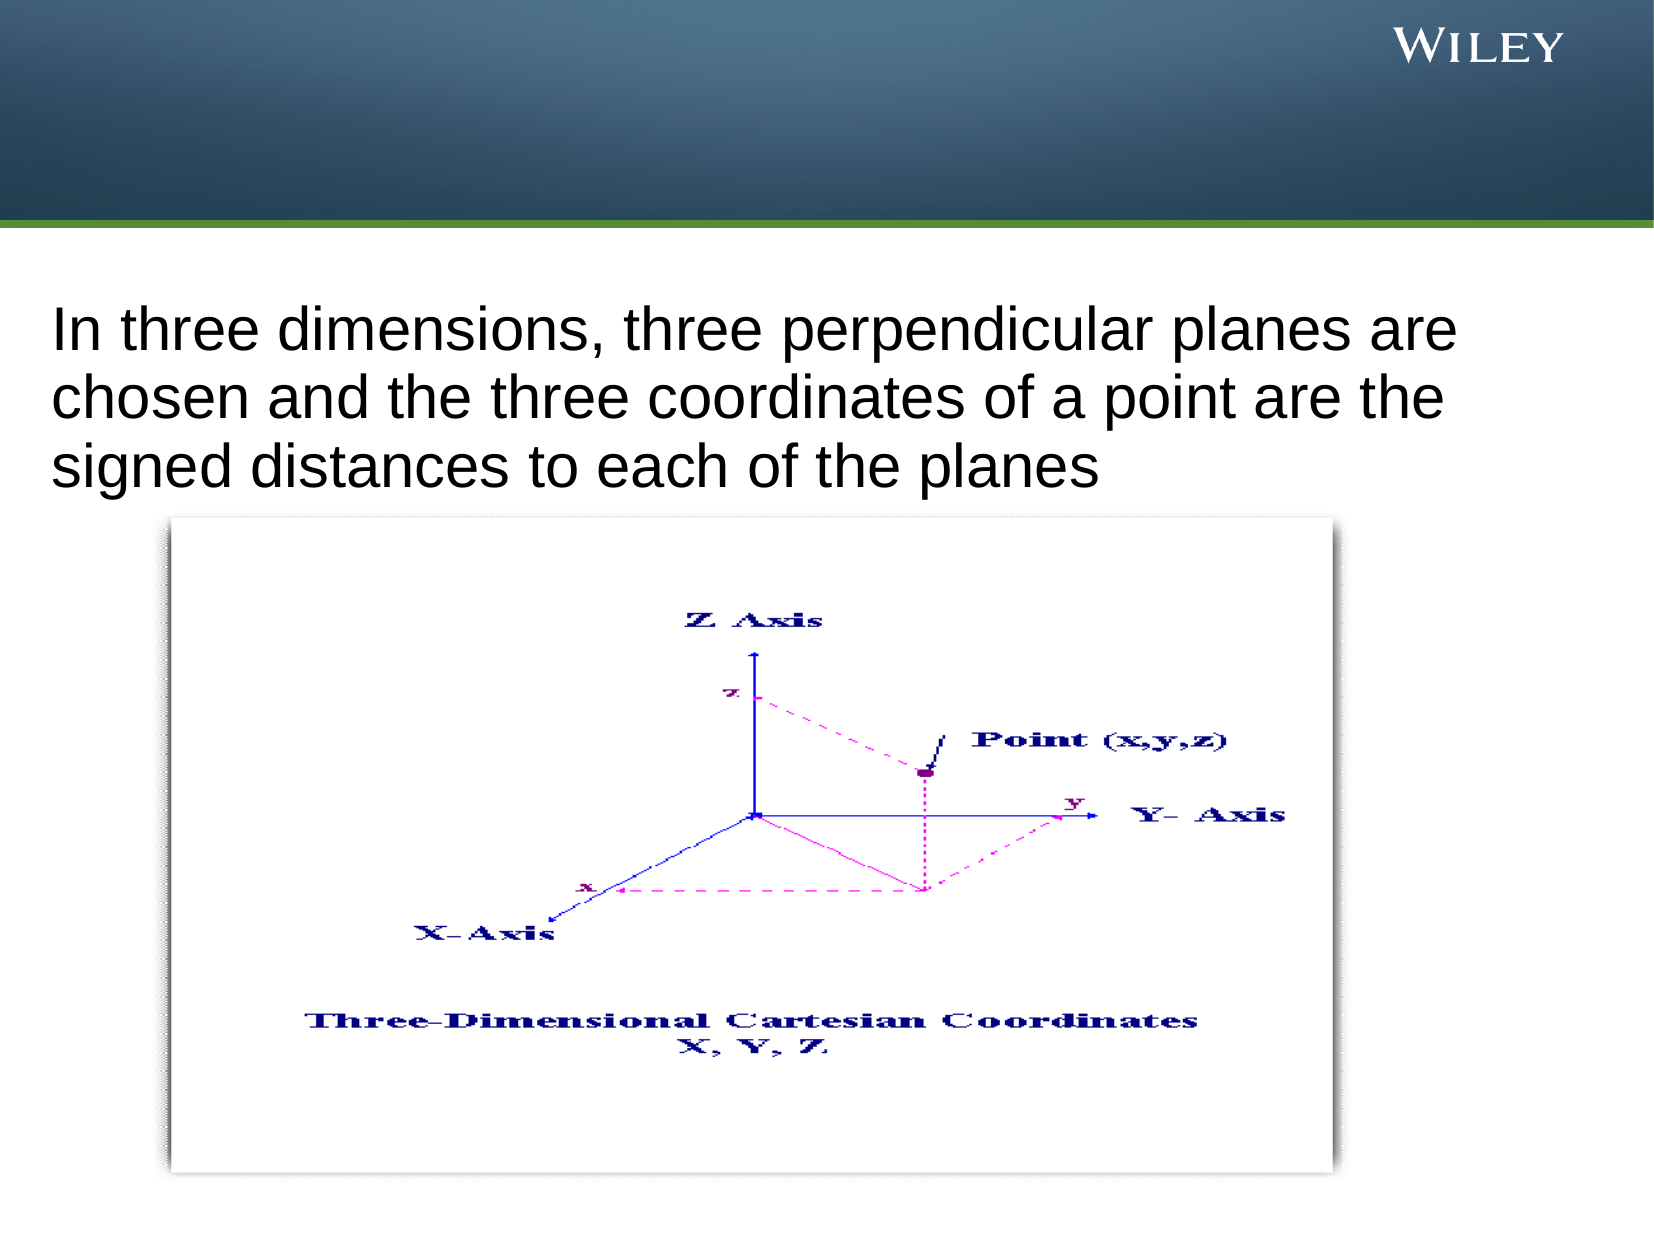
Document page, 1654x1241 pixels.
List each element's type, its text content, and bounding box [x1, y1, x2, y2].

title In three dimensions, three perpendicular planes are chosen and the three coordinates of a point are the signed distances to each of the planes [51, 294, 1541, 502]
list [151, 510, 1352, 1183]
picture [0, 0, 1654, 228]
